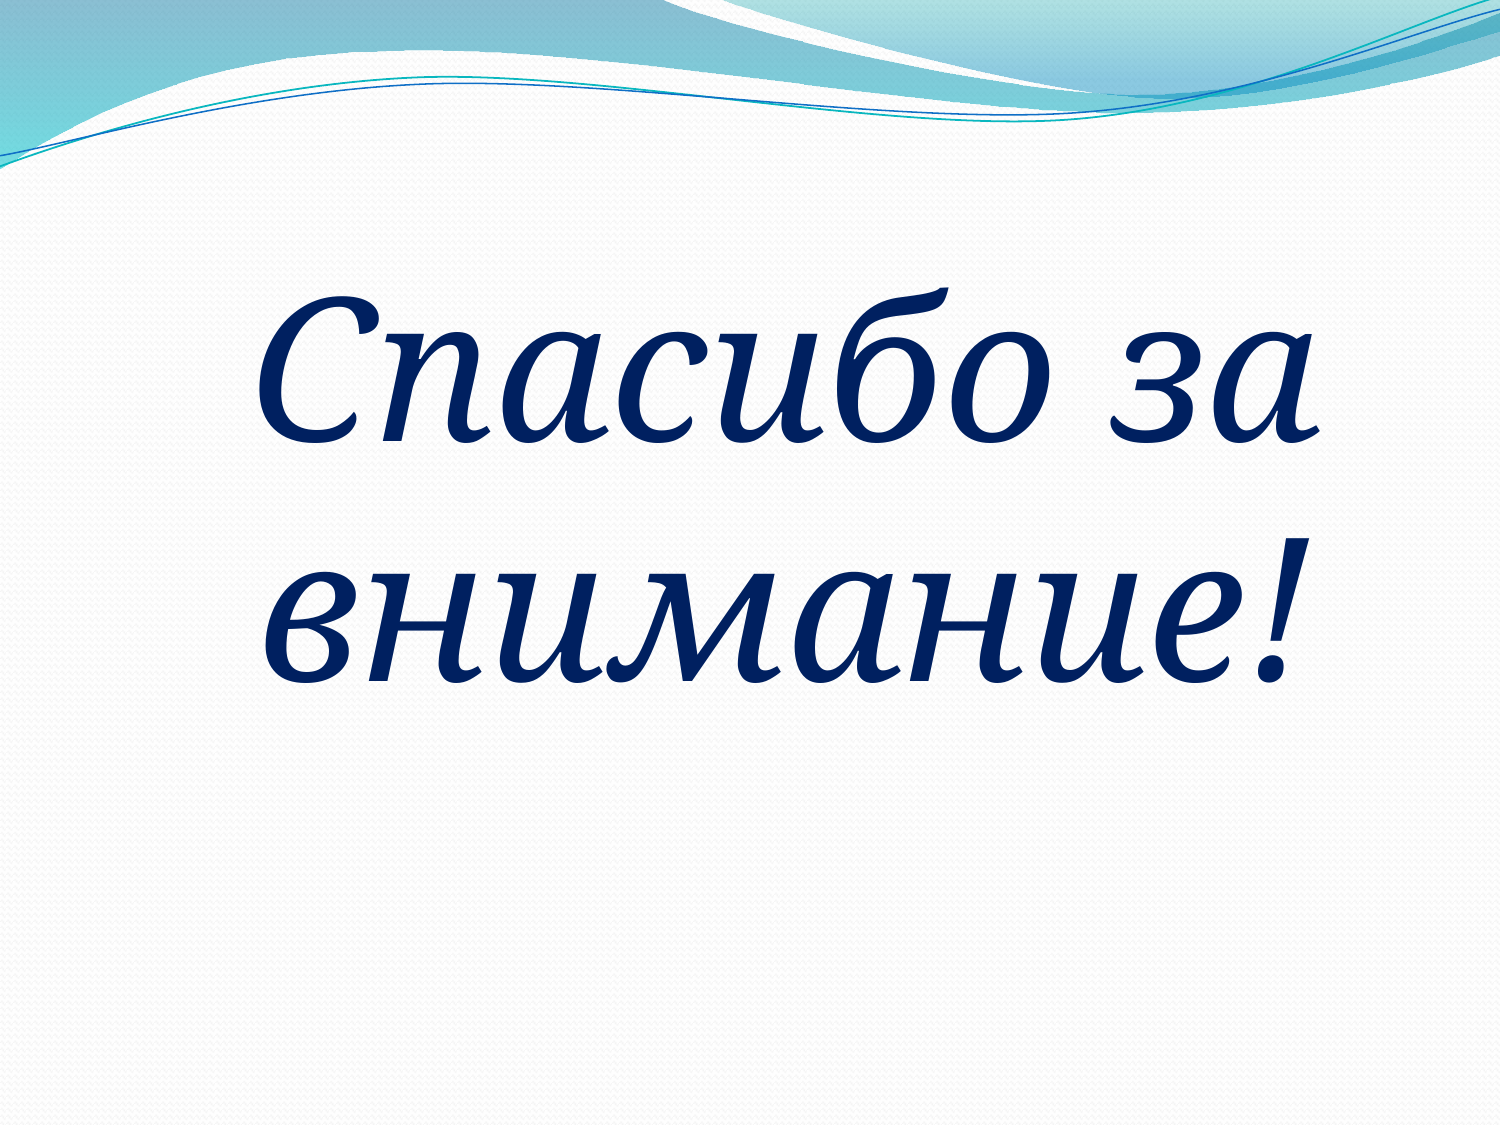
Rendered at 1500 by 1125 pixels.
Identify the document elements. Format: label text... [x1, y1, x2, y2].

text_box Спасибо за внимание! [199, 234, 1371, 730]
